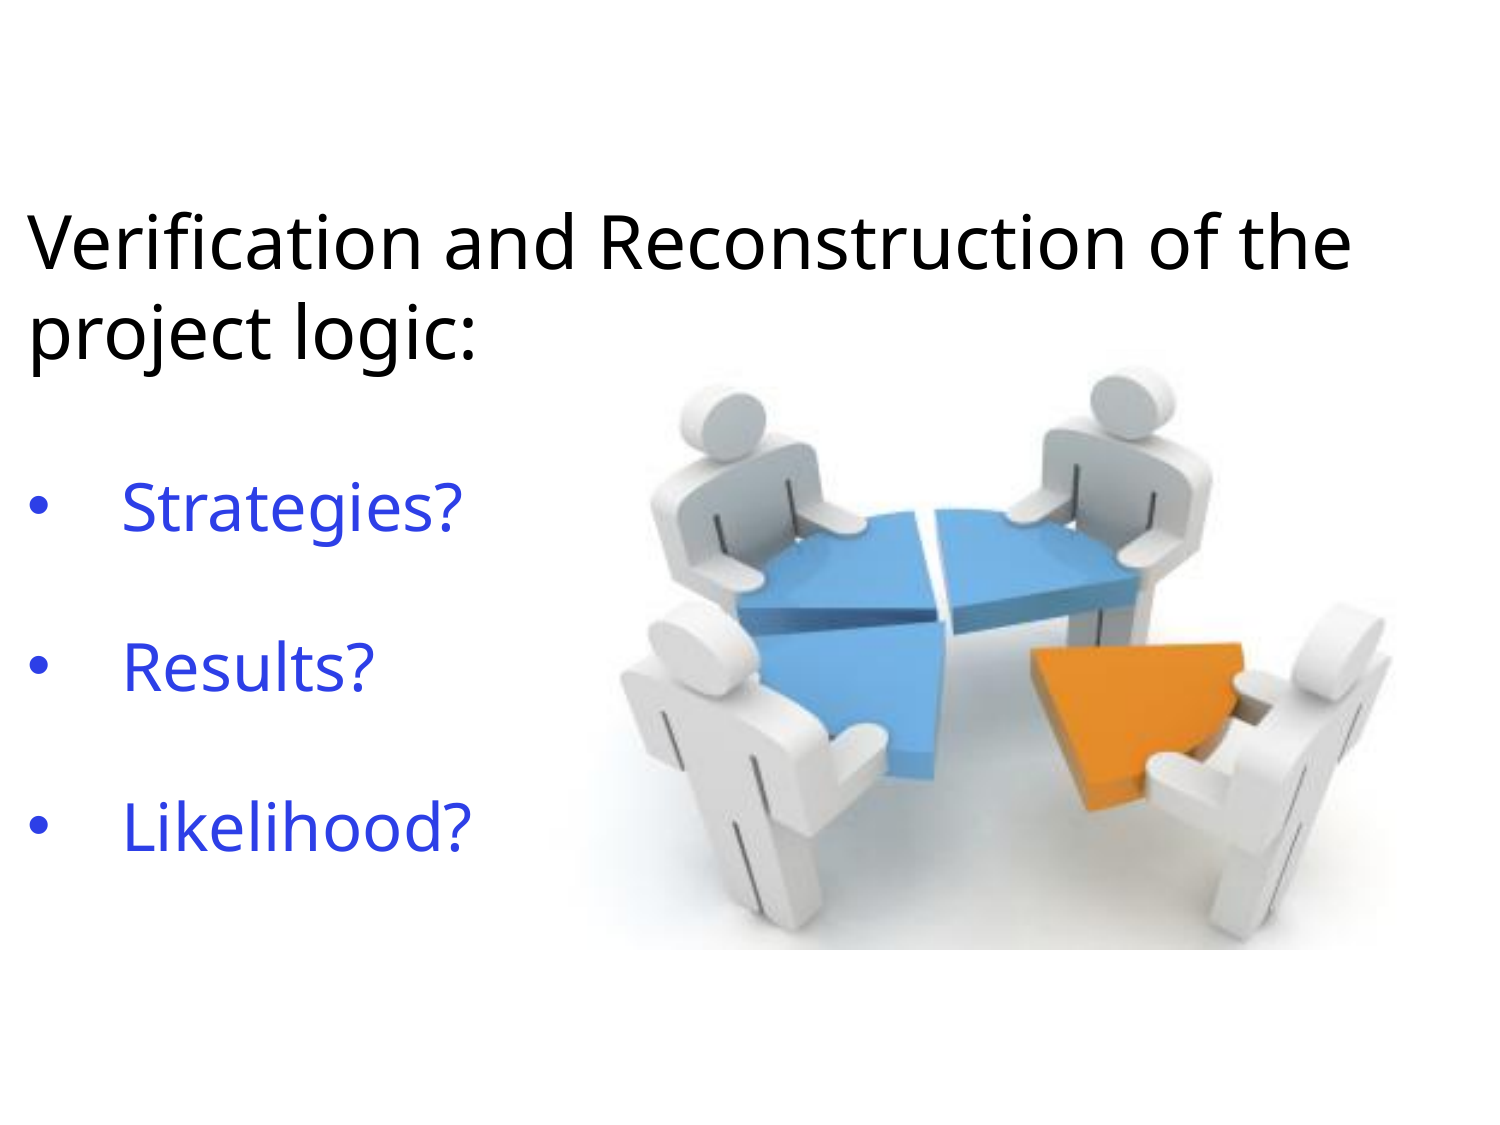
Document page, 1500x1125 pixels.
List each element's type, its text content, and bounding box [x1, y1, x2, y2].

text_box Verification and Reconstruction of the project logic: Strategies? Results? Likelihood? [12, 187, 1382, 872]
picture [512, 349, 1473, 950]
